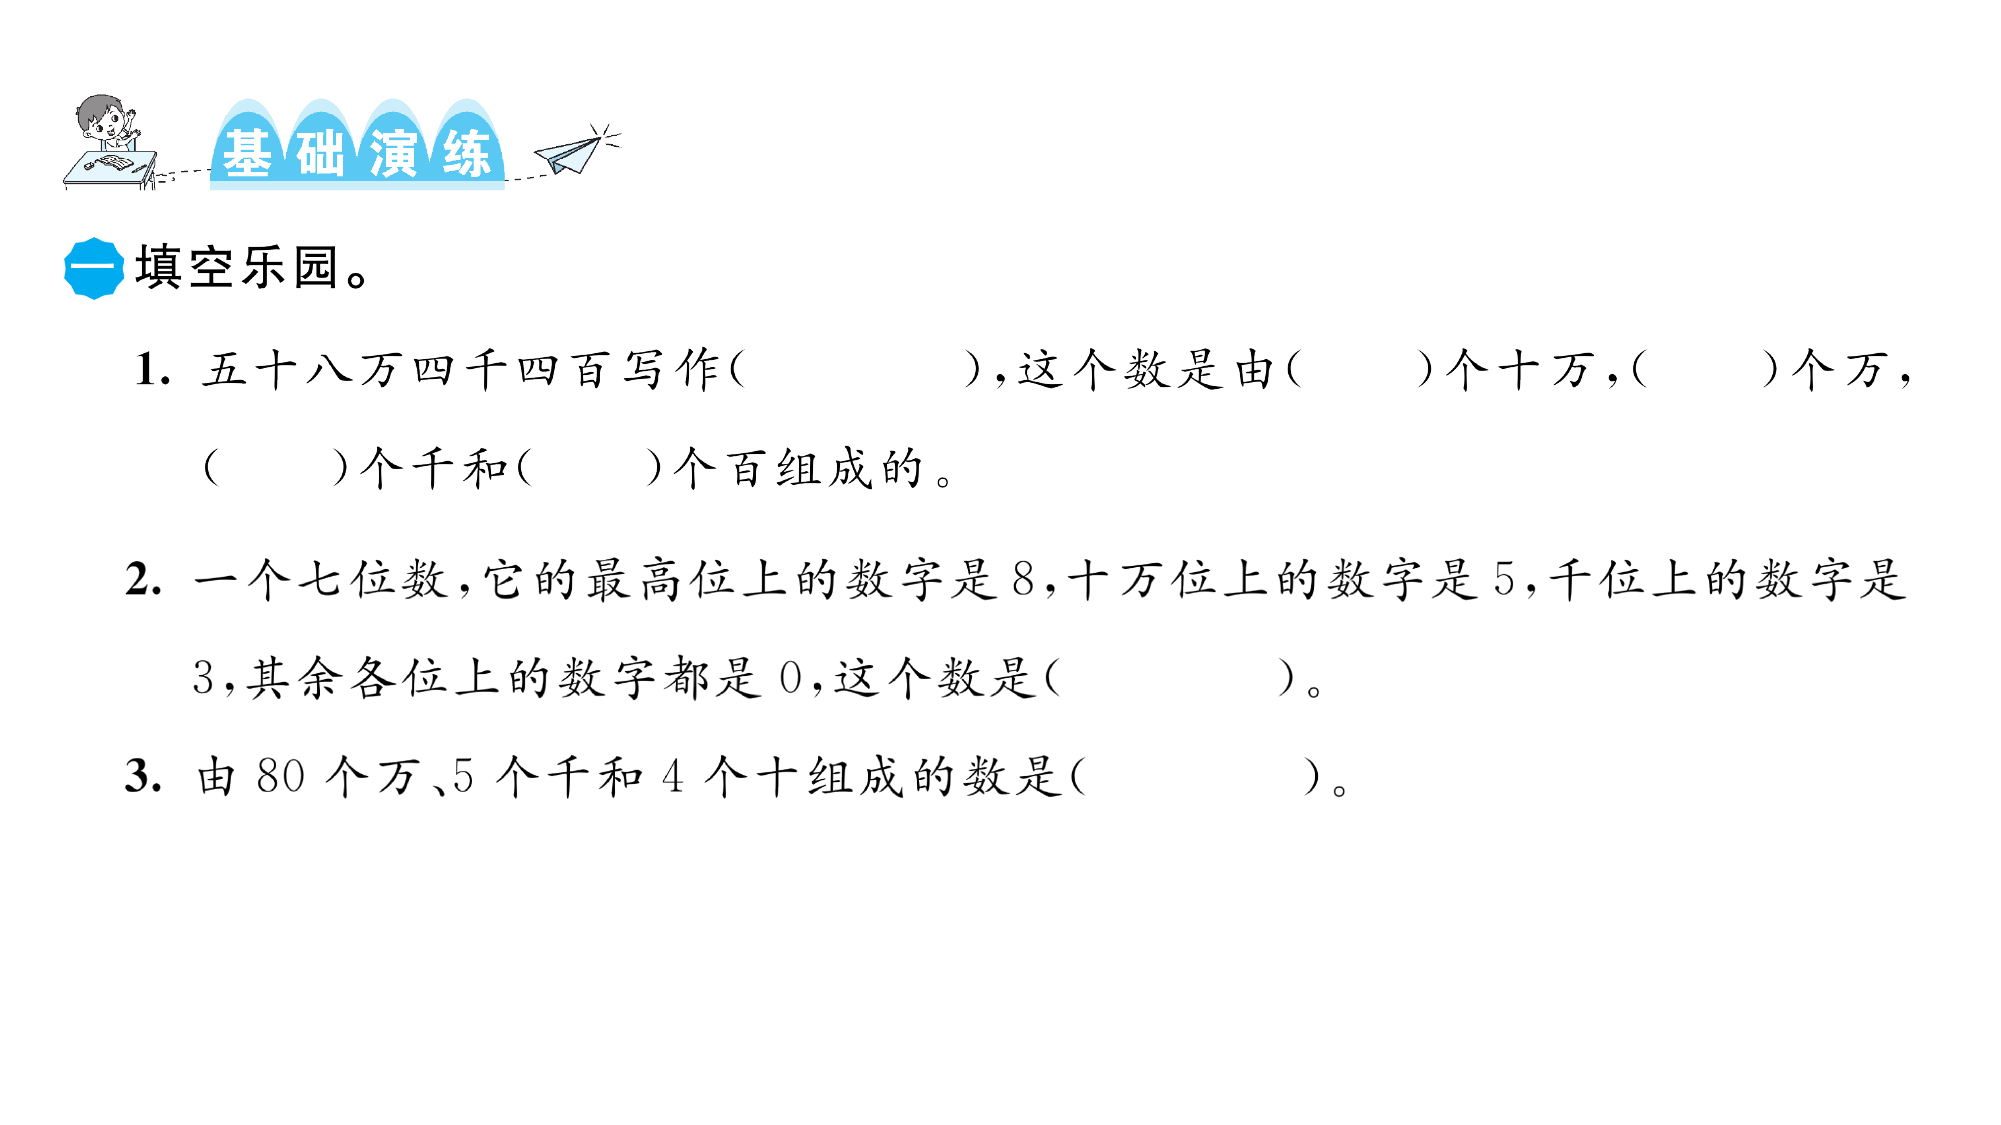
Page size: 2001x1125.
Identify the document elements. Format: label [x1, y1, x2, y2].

picture [120, 515, 2000, 832]
picture [58, 58, 1949, 503]
